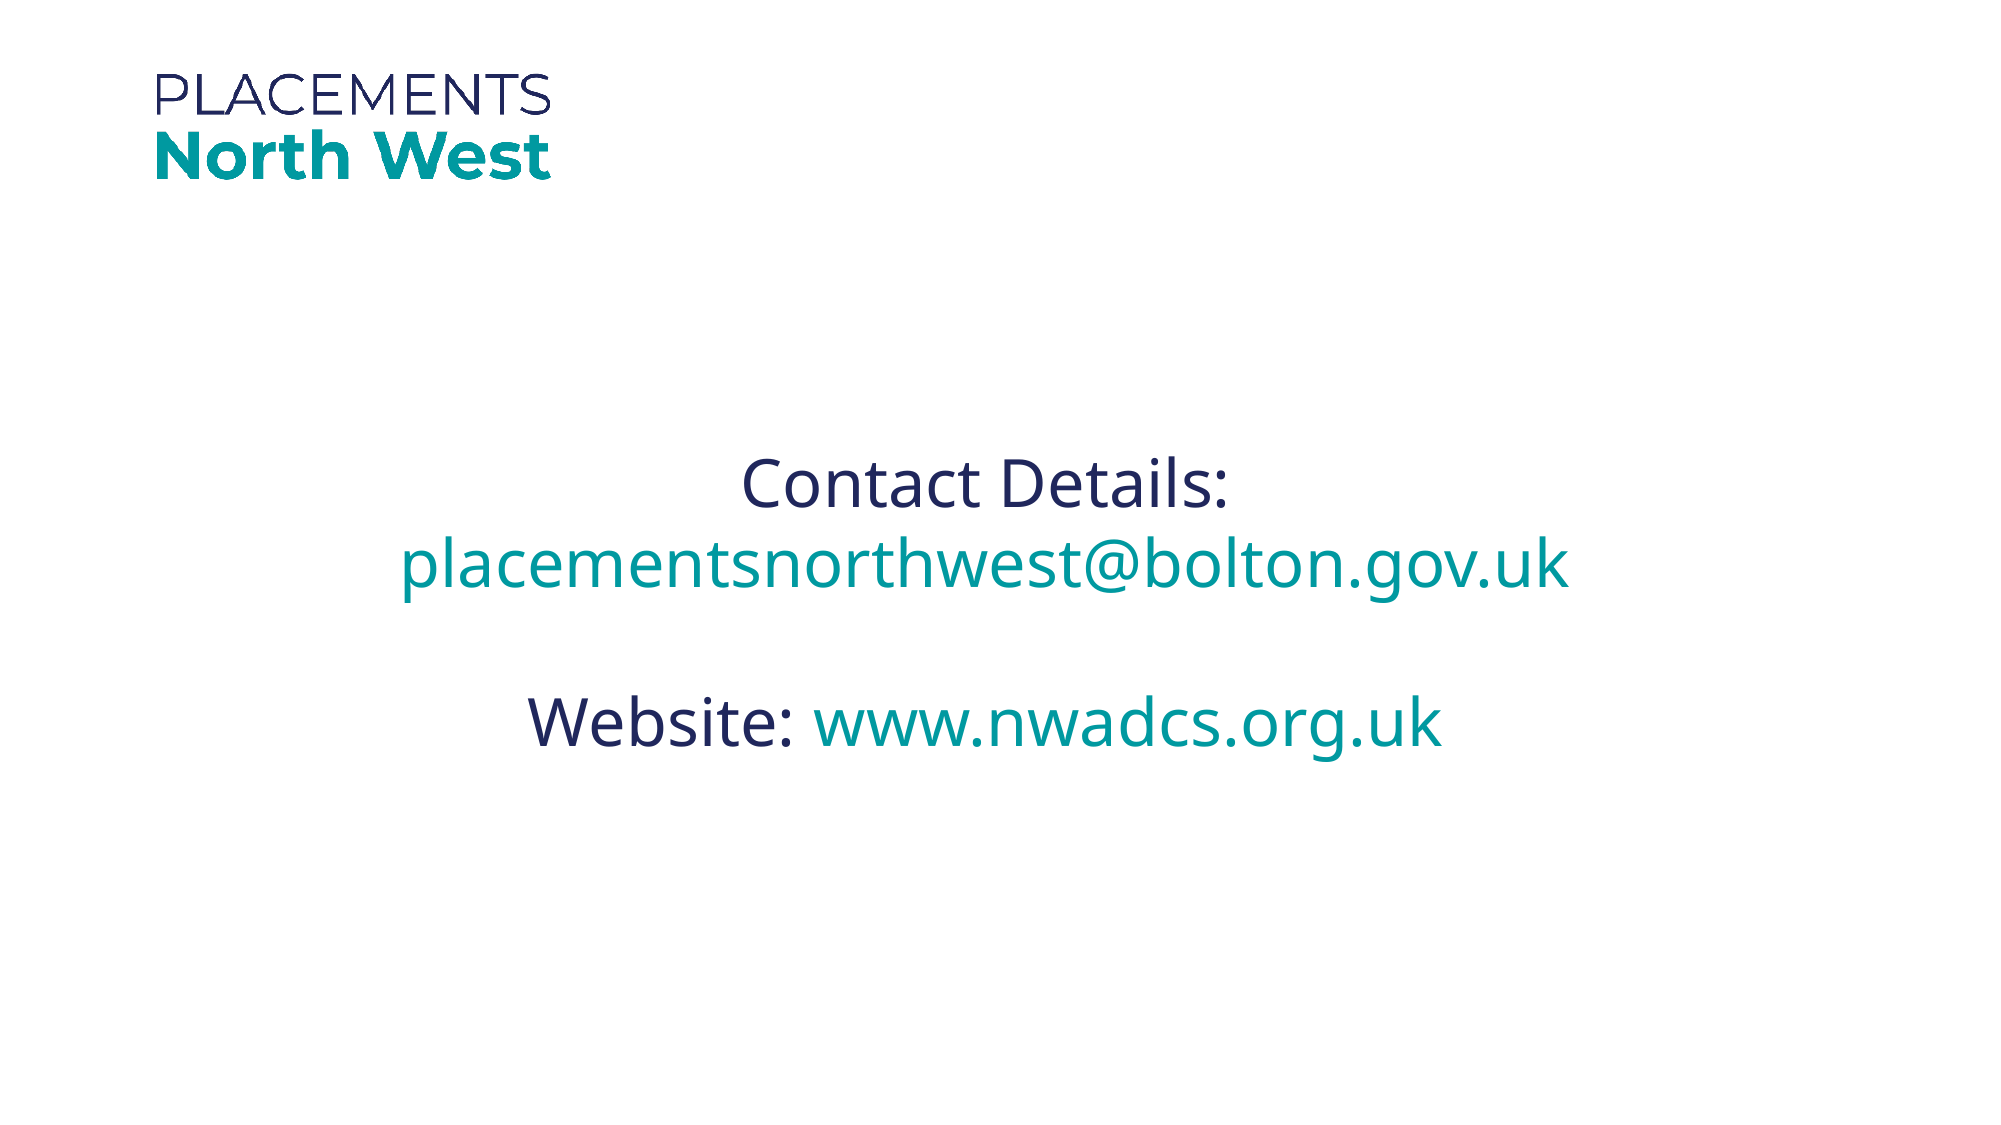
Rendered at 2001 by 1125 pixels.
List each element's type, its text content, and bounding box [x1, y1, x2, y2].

text_box Contact Details: placementsnorthwest@bolton.gov.uk Website: www.nwadcs.org.uk [171, 432, 1800, 768]
picture [141, 59, 566, 193]
